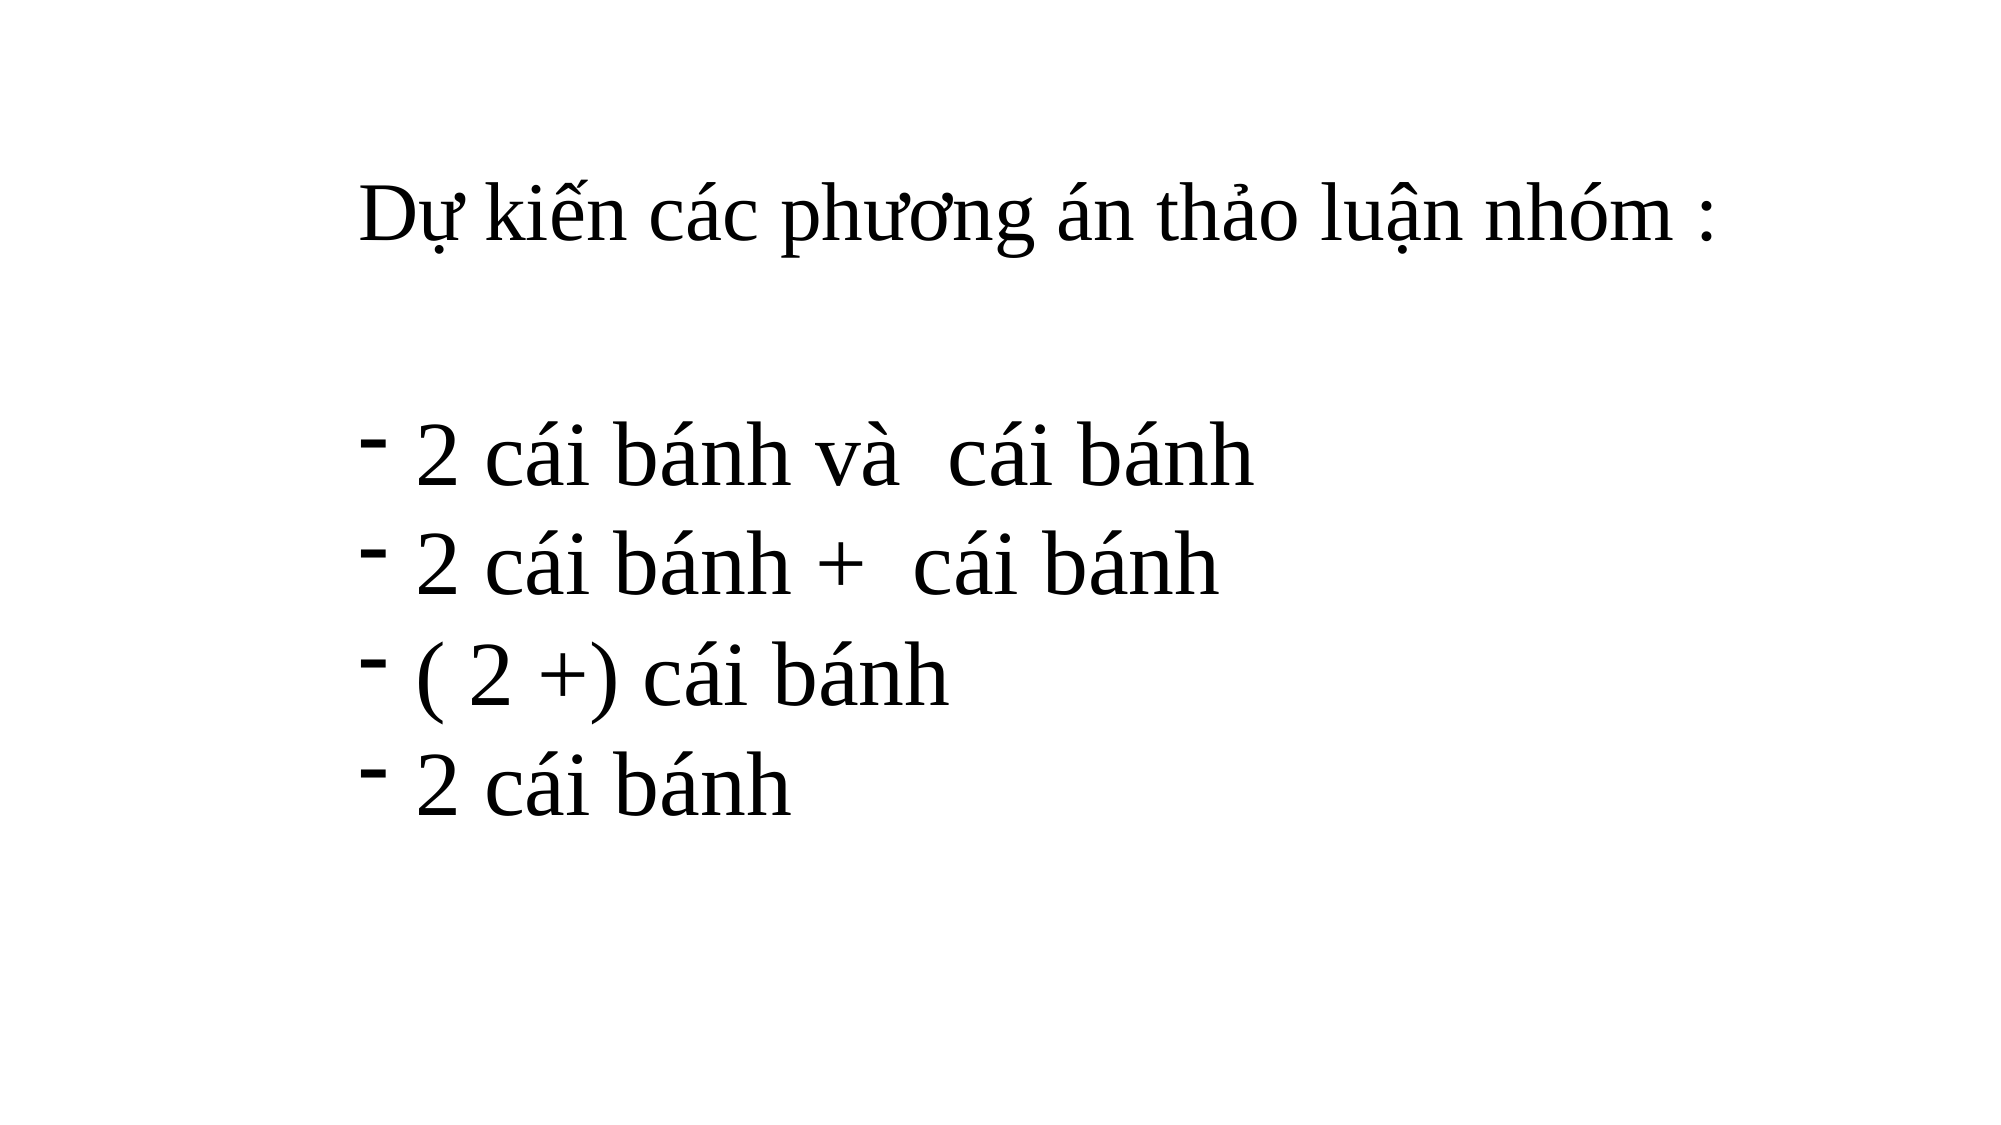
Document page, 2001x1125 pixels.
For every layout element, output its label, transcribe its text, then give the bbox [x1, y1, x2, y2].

text_box Dự kiến các phương án thảo luận nhóm : [344, 149, 1842, 265]
